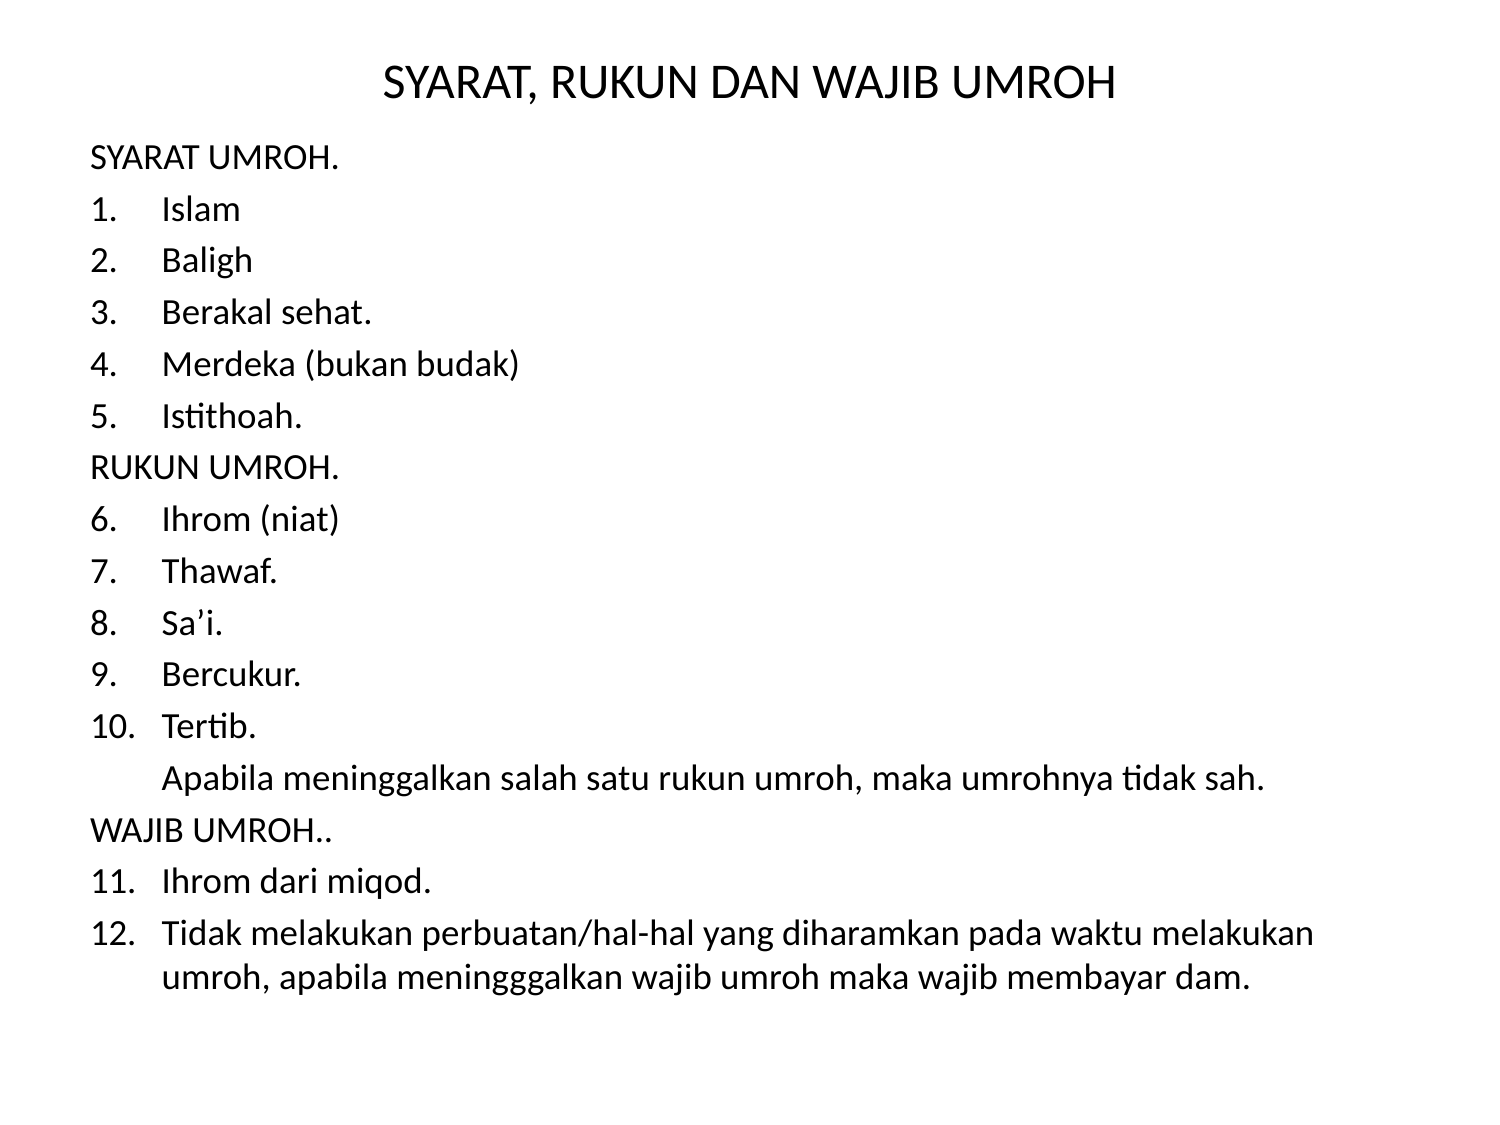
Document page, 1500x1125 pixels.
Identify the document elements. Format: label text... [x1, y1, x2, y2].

list SYARAT UMROH. Islam Baligh Berakal sehat. Merdeka (bukan budak) Istithoah. RUKUN UMROH. Ihrom (niat) Thawaf. Sa’i. Bercukur. Tertib. Apabila meninggalkan salah satu rukun umroh, maka umrohnya tidak sah. WAJIB UMROH.. Ihrom dari miqod. Tidak melakukan perbuatan/hal-hal yang diharamkan pada waktu melakukan umroh, apabila meningggalkan wajib umroh maka wajib membayar dam. [75, 125, 1425, 1005]
title SYARAT, RUKUN DAN WAJIB UMROH [75, 45, 1425, 113]
